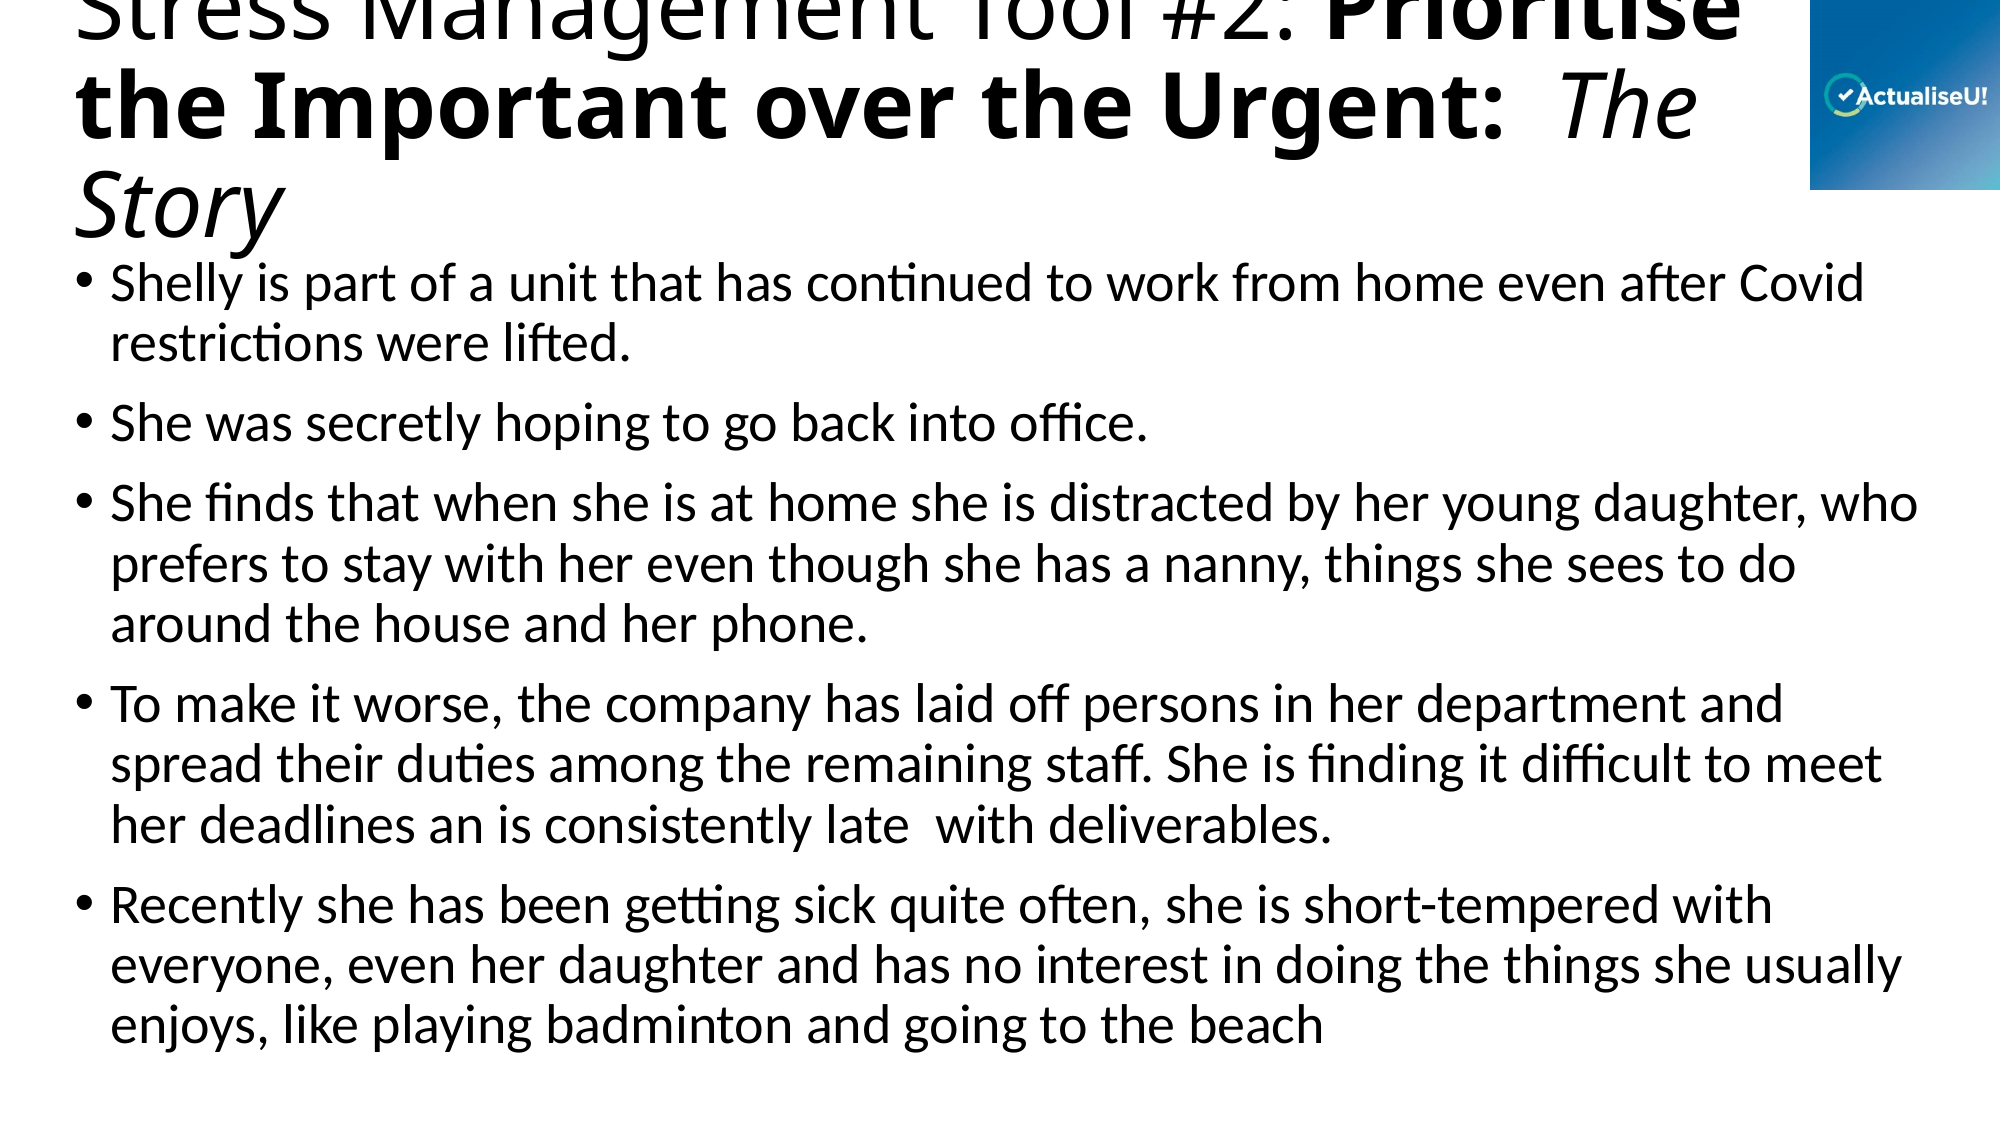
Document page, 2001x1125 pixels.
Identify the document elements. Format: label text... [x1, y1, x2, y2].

list Shelly is part of a unit that has continued to work from home even after Covid restrictions were lifted. She was secretly hoping to go back into office. She finds that when she is at home she is distracted by her young daughter, who prefers to stay with her even though she has a nanny, things she sees to do around the house and her phone. To make it worse, the company has laid off persons in her department and spread their duties among the remaining staff. She is finding it difficult to meet her deadlines an is consistently late with deliverables. Recently she has been getting sick quite often, she is short-tempered with everyone, even her daughter and has no interest in doing the things she usually enjoys, like playing badminton and going to the beach [59, 245, 1943, 1072]
picture [1810, 0, 2000, 190]
title Stress Management Tool #2: Prioritise the Important over the Urgent: The Story [59, 0, 1785, 218]
